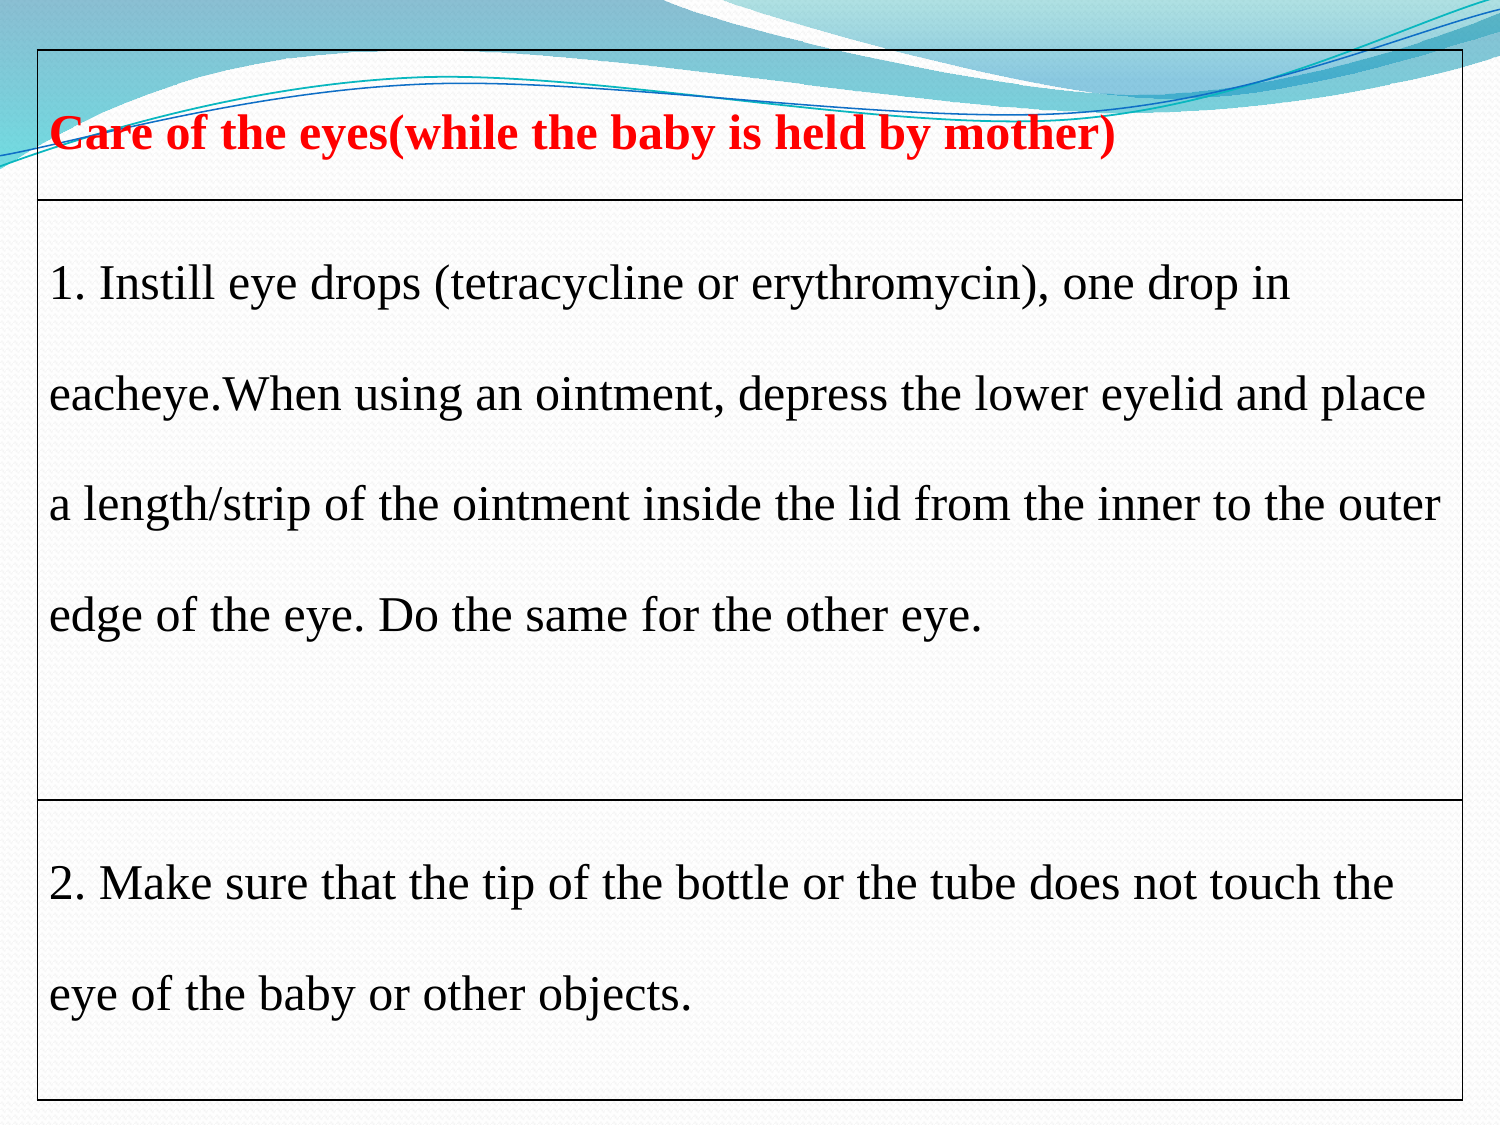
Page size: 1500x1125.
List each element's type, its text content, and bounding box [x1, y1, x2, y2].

table_cell 1. Instill eye drops (tetracycline or erythromycin), one drop in eacheye.When using an ointment, depress the lower eyelid and place a length/strip of the ointment inside the lid from the inner to the outer edge of the eye. Do the same for the other eye. [38, 201, 1462, 799]
table_header Care of the eyes(while the baby is held by mother) [38, 51, 1462, 199]
table_cell 2. Make sure that the tip of the bottle or the tube does not touch the eye of the baby or other objects. [38, 801, 1462, 1099]
